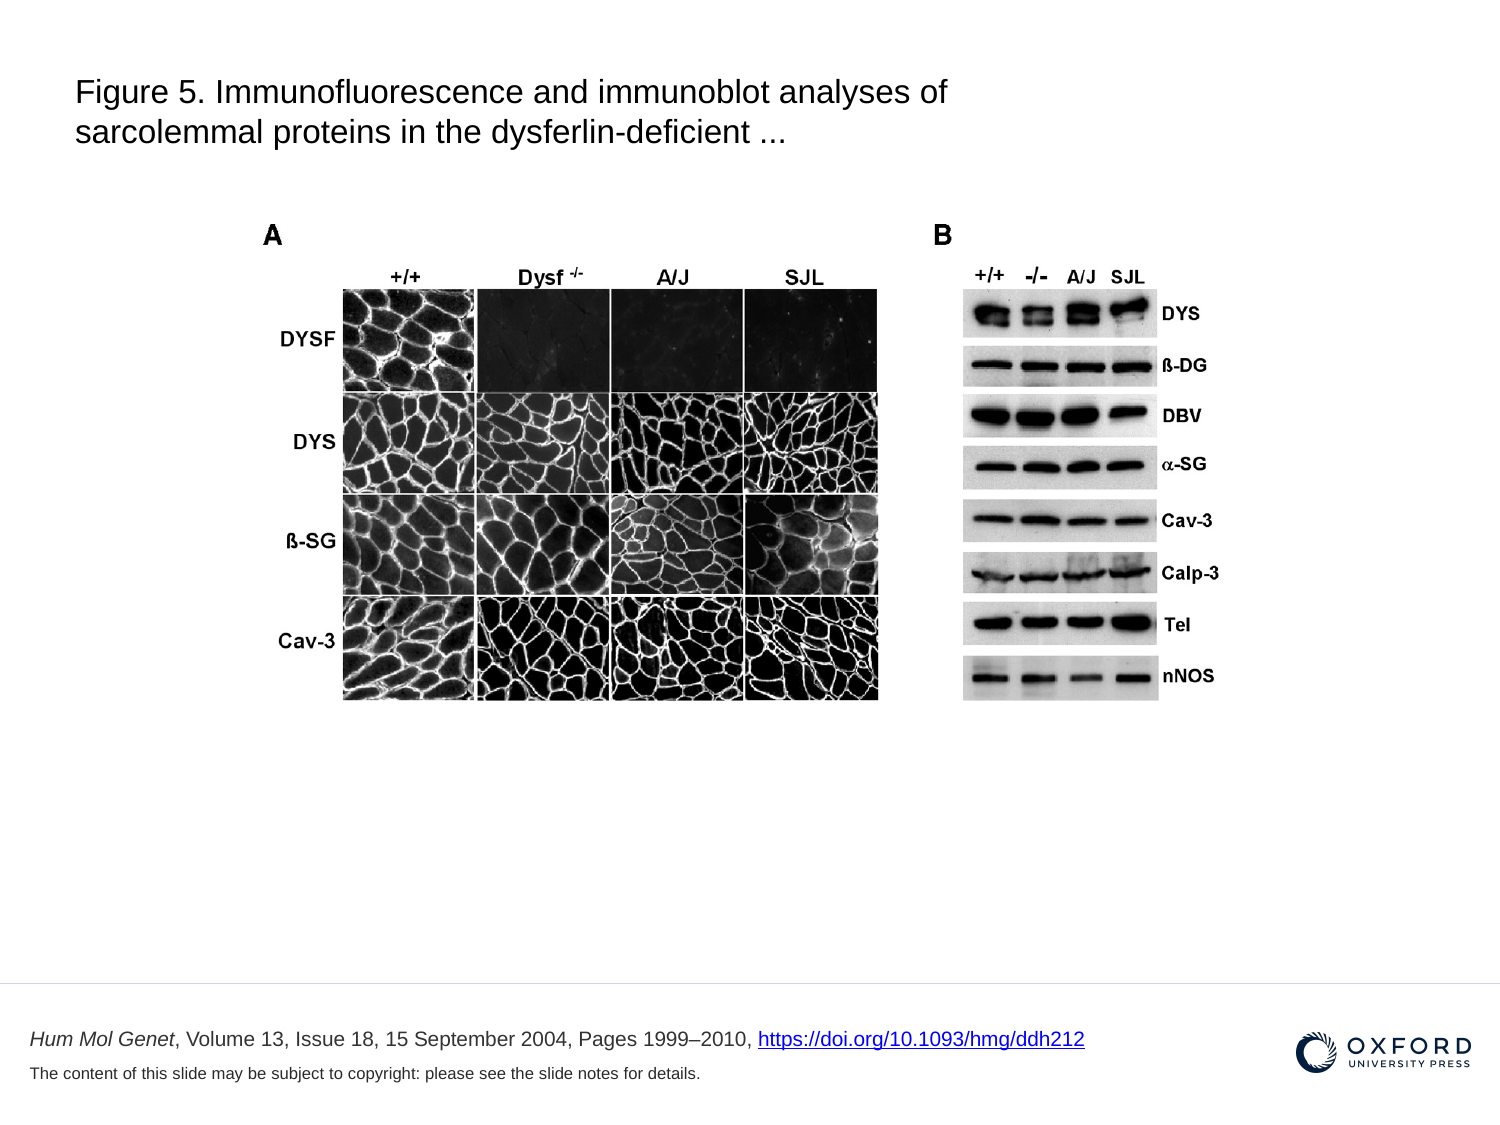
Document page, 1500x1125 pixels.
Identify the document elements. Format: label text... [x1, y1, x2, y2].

picture [262, 224, 1238, 730]
picture [1296, 1032, 1471, 1073]
title Figure 5. Immunofluorescence and immunoblot analyses of sarcolemmal proteins in the dysferlin-deficient ... [75, 69, 1078, 171]
footer Hum Mol Genet, Volume 13, Issue 18, 15 September 2004, Pages 1999–2010, https://doi.org/10.1093/hmg/ddh212 The content of this slide may be subject to copyright: please see the slide notes for details. [0, 983, 1260, 1125]
